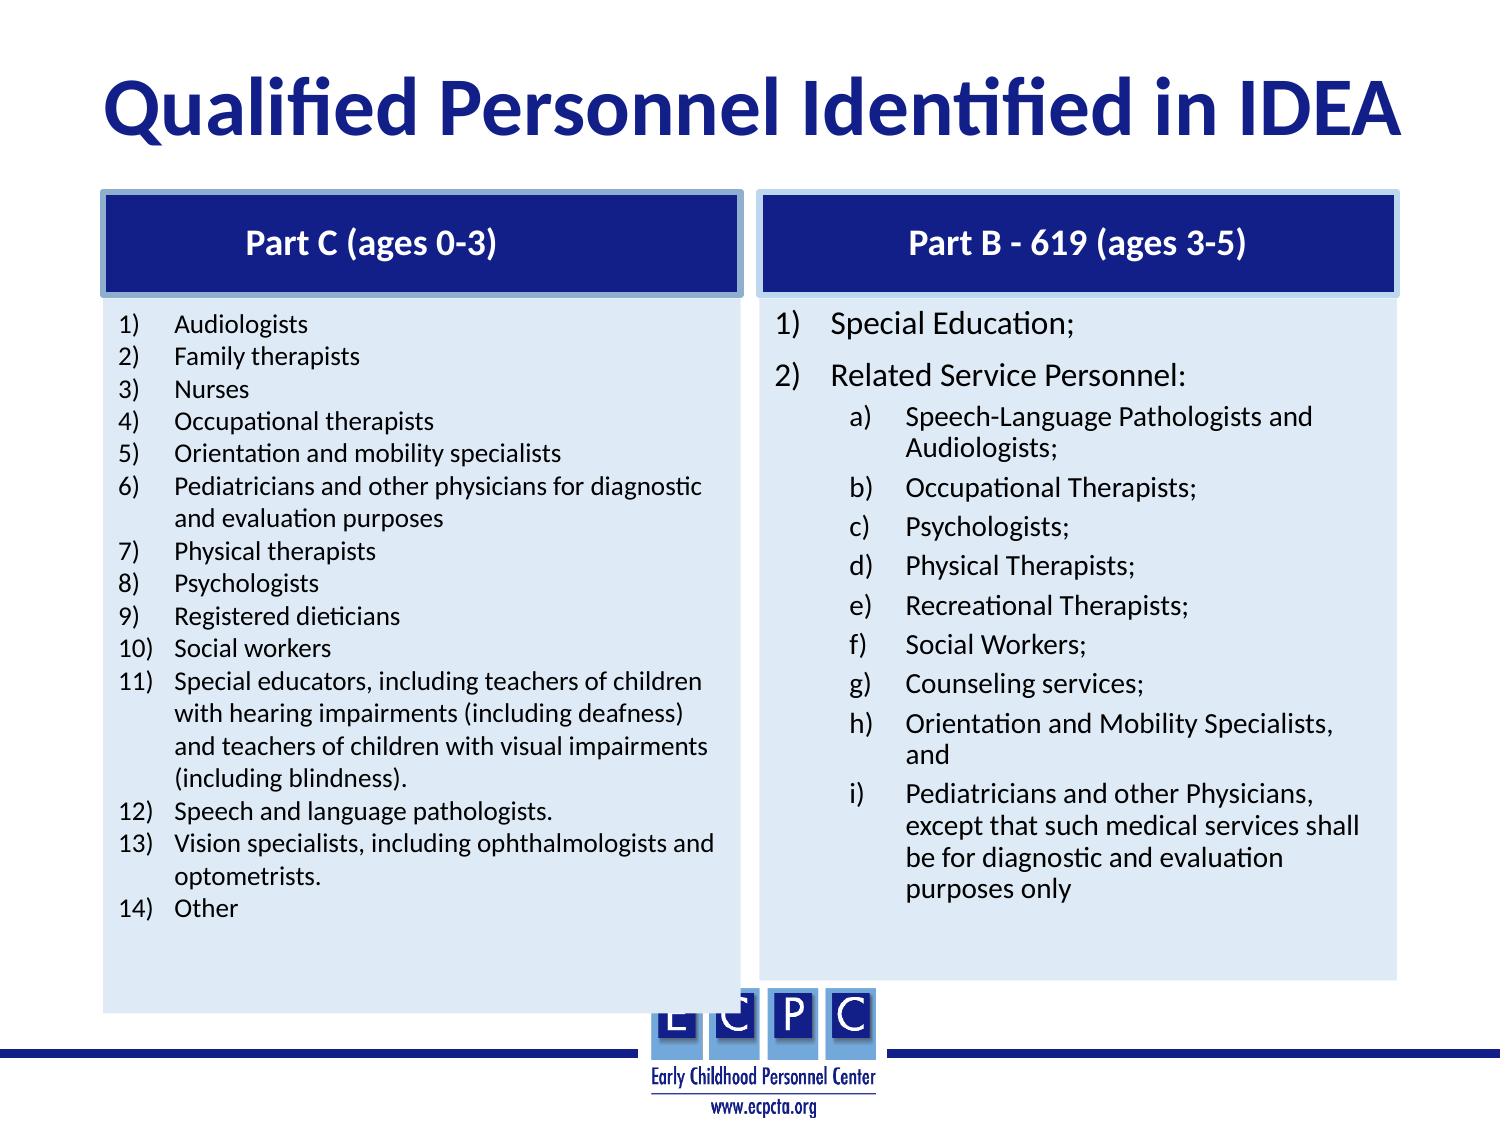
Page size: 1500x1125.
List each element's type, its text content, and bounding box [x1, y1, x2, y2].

list Audiologists Family therapists Nurses Occupational therapists Orientation and mobility specialists Pediatricians and other physicians for diagnostic and evaluation purposes Physical therapists Psychologists Registered dieticians Social workers Special educators, including teachers of children with hearing impairments (including deafness) and teachers of children with visual impairments (including blindness). Speech and language pathologists. Vision specialists, including ophthalmologists and optometrists. Other [103, 298, 741, 1014]
list Special Education; Related Service Personnel: Speech-Language Pathologists and Audiologists; Occupational Therapists; Psychologists; Physical Therapists; Recreational Therapists; Social Workers; Counseling services; Orientation and Mobility Specialists, and Pediatricians and other Physicians, except that such medical services shall be for diagnostic and evaluation purposes only [759, 298, 1397, 981]
title Qualified Personnel Identified in IDEA [72, 0, 1436, 218]
list Part B - 619 (ages 3-5) [756, 189, 1400, 298]
picture [651, 988, 876, 1118]
list Part C (ages 0-3) [100, 189, 744, 298]
